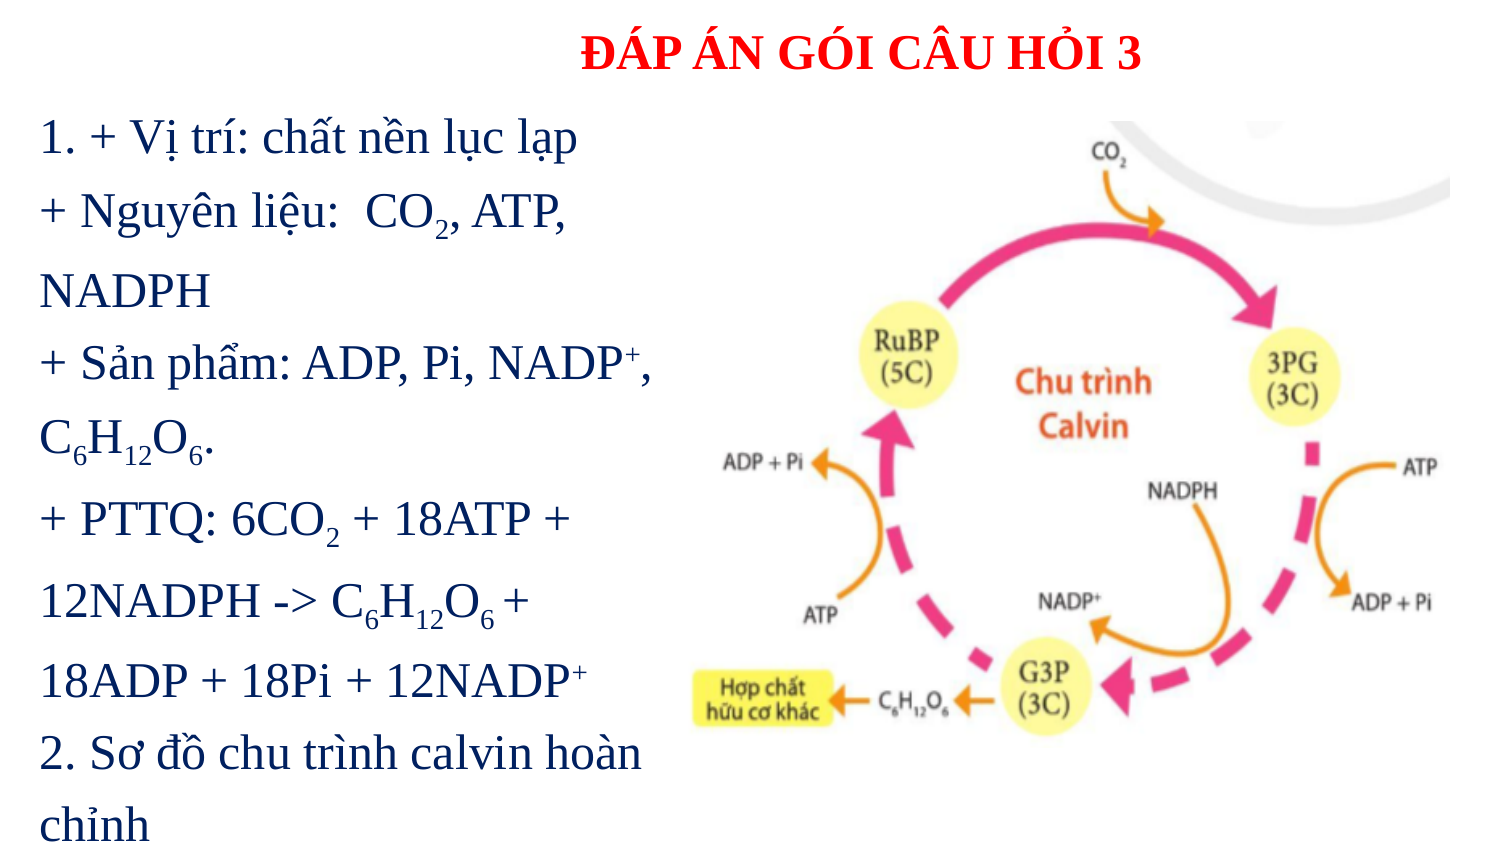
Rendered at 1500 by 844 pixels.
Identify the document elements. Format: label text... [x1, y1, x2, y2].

text_box 1. + Vị trí: chất nền lục lạp + Nguyên liệu: CO2, ATP, NADPH + Sản phẩm: ADP, Pi, NADP+, C6H12O6. + PTTQ: 6CO2 + 18ATP + 12NADPH -> C6H12O6 + 18ADP + 18Pi + 12NADP+ 2. Sơ đồ chu trình calvin hoàn chỉnh [24, 84, 700, 844]
picture [674, 121, 1451, 748]
text_box ĐÁP ÁN GÓI CÂU HỎI 3 [565, 11, 1158, 87]
